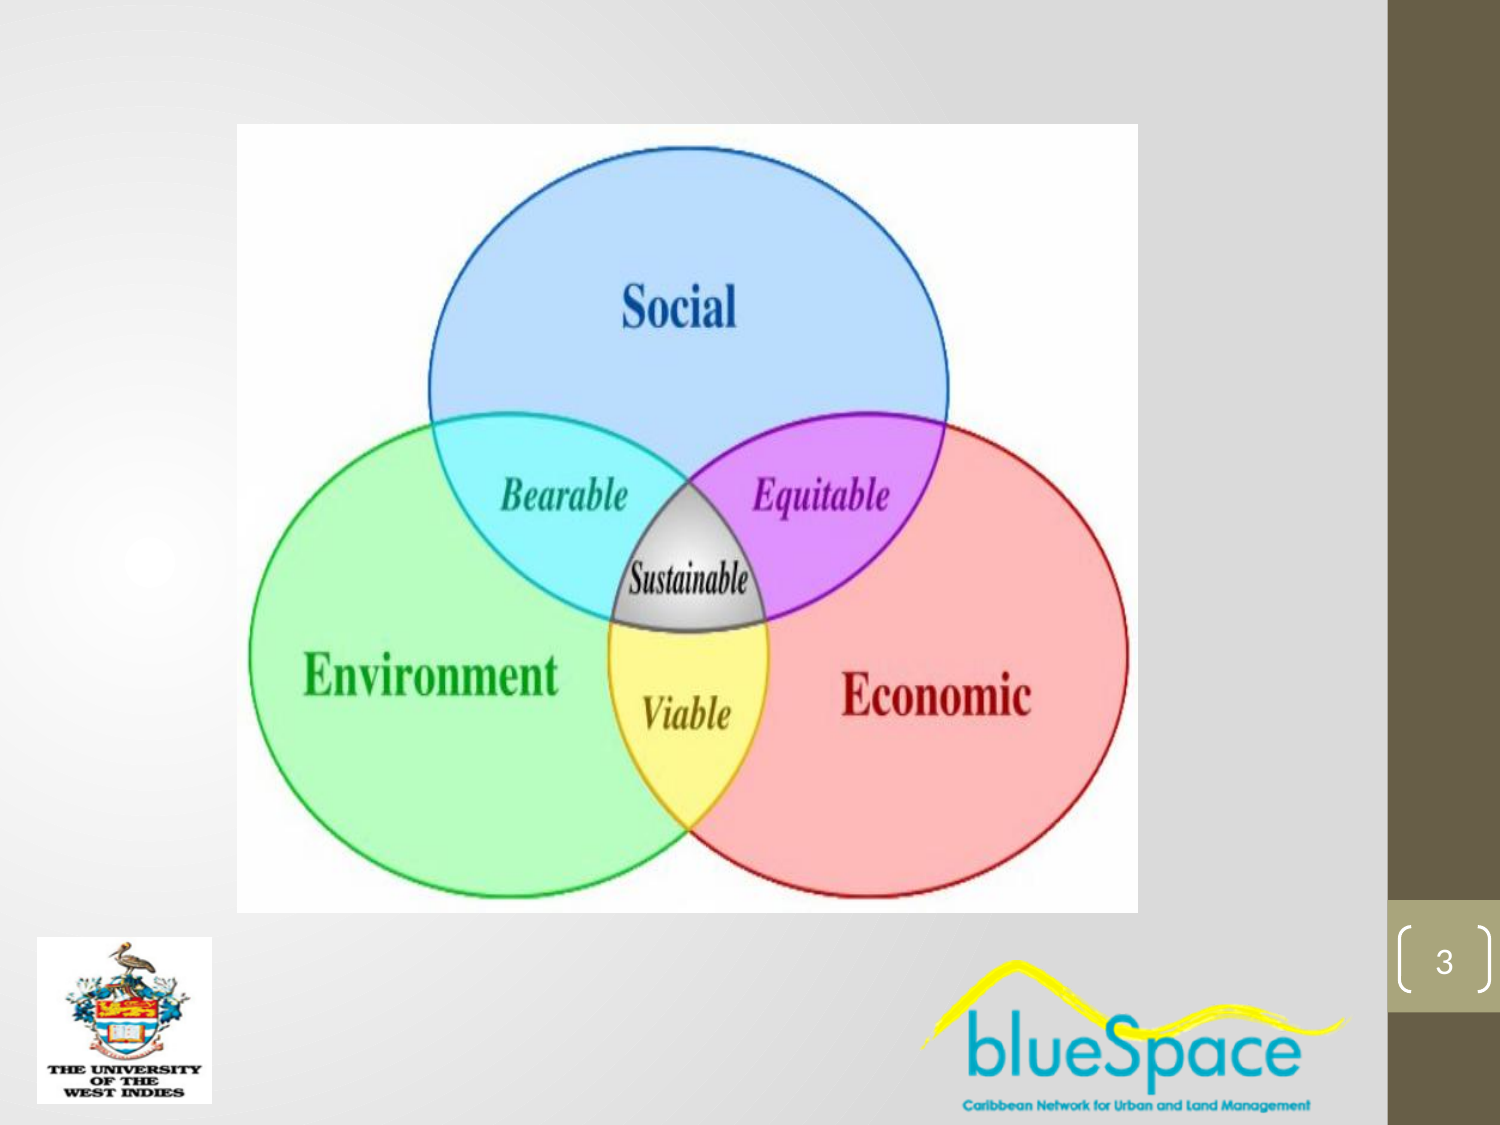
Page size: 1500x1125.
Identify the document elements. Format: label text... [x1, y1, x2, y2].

slide_number 3 [1397, 925, 1492, 994]
picture [36, 936, 212, 1104]
picture [236, 124, 1138, 913]
picture [899, 959, 1363, 1125]
